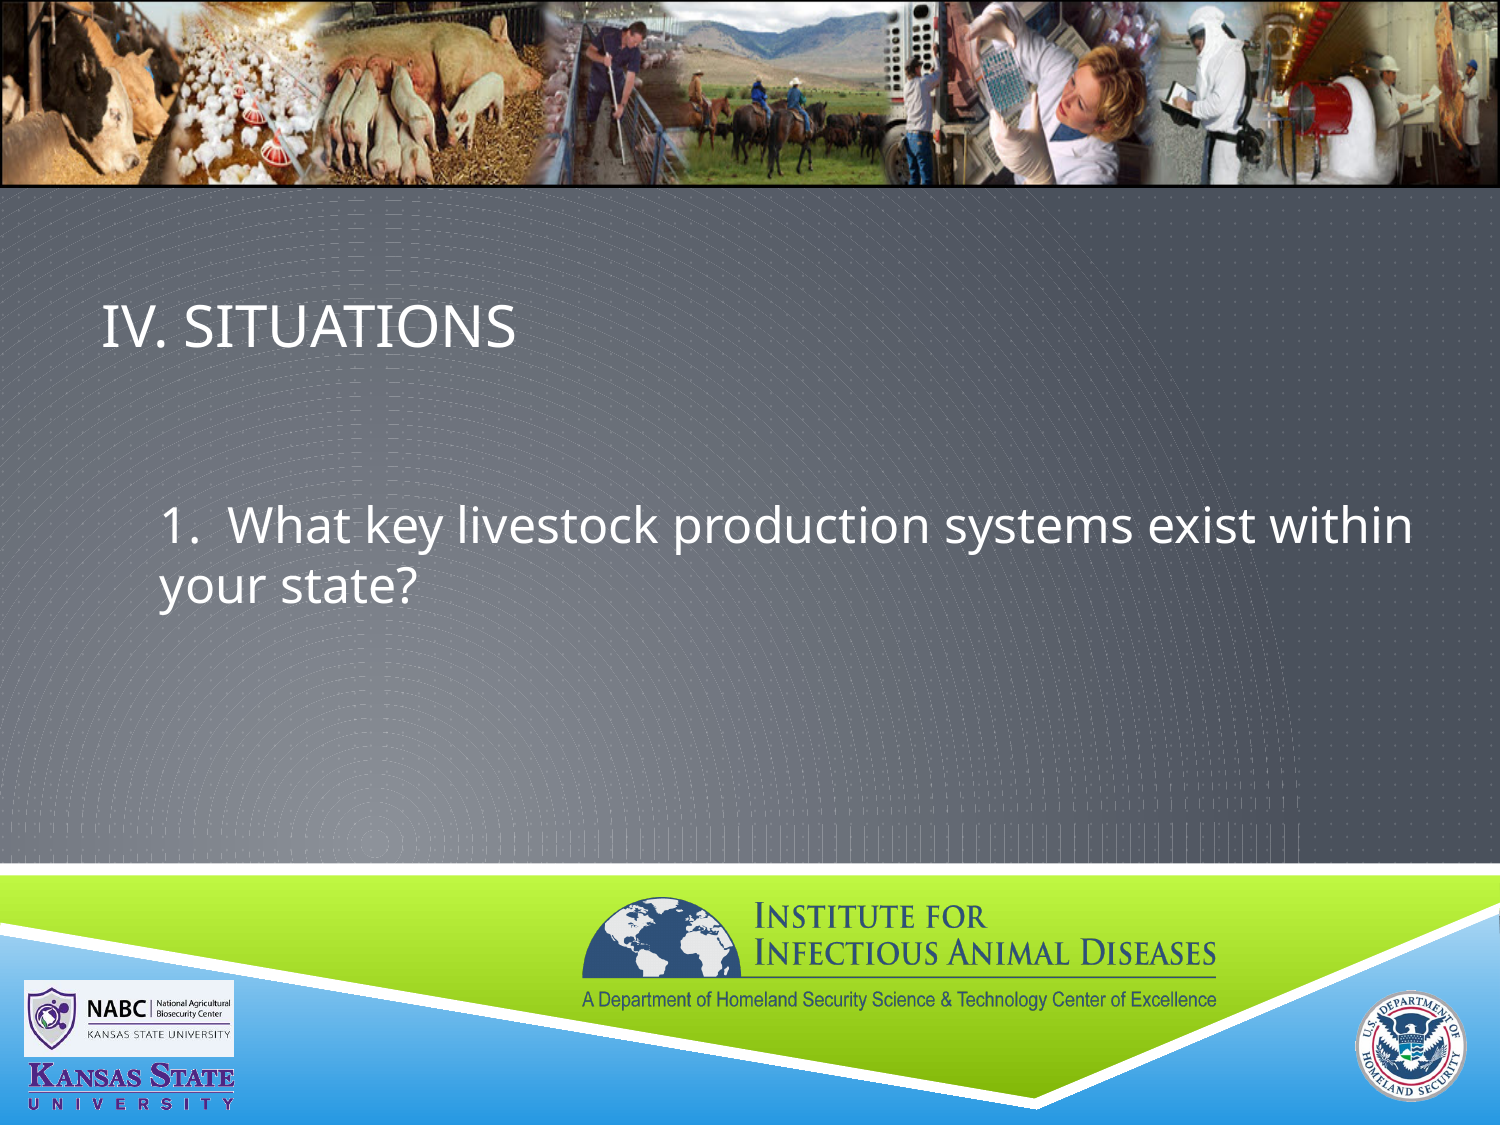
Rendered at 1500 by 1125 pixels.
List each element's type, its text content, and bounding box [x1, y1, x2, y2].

picture [9, 980, 254, 1119]
picture [0, 0, 1500, 188]
title IV. SITUATIONS [101, 230, 1377, 419]
picture [582, 897, 1217, 1013]
list 1. What key livestock production systems exist within your state? [159, 358, 1435, 750]
picture [1355, 990, 1467, 1102]
